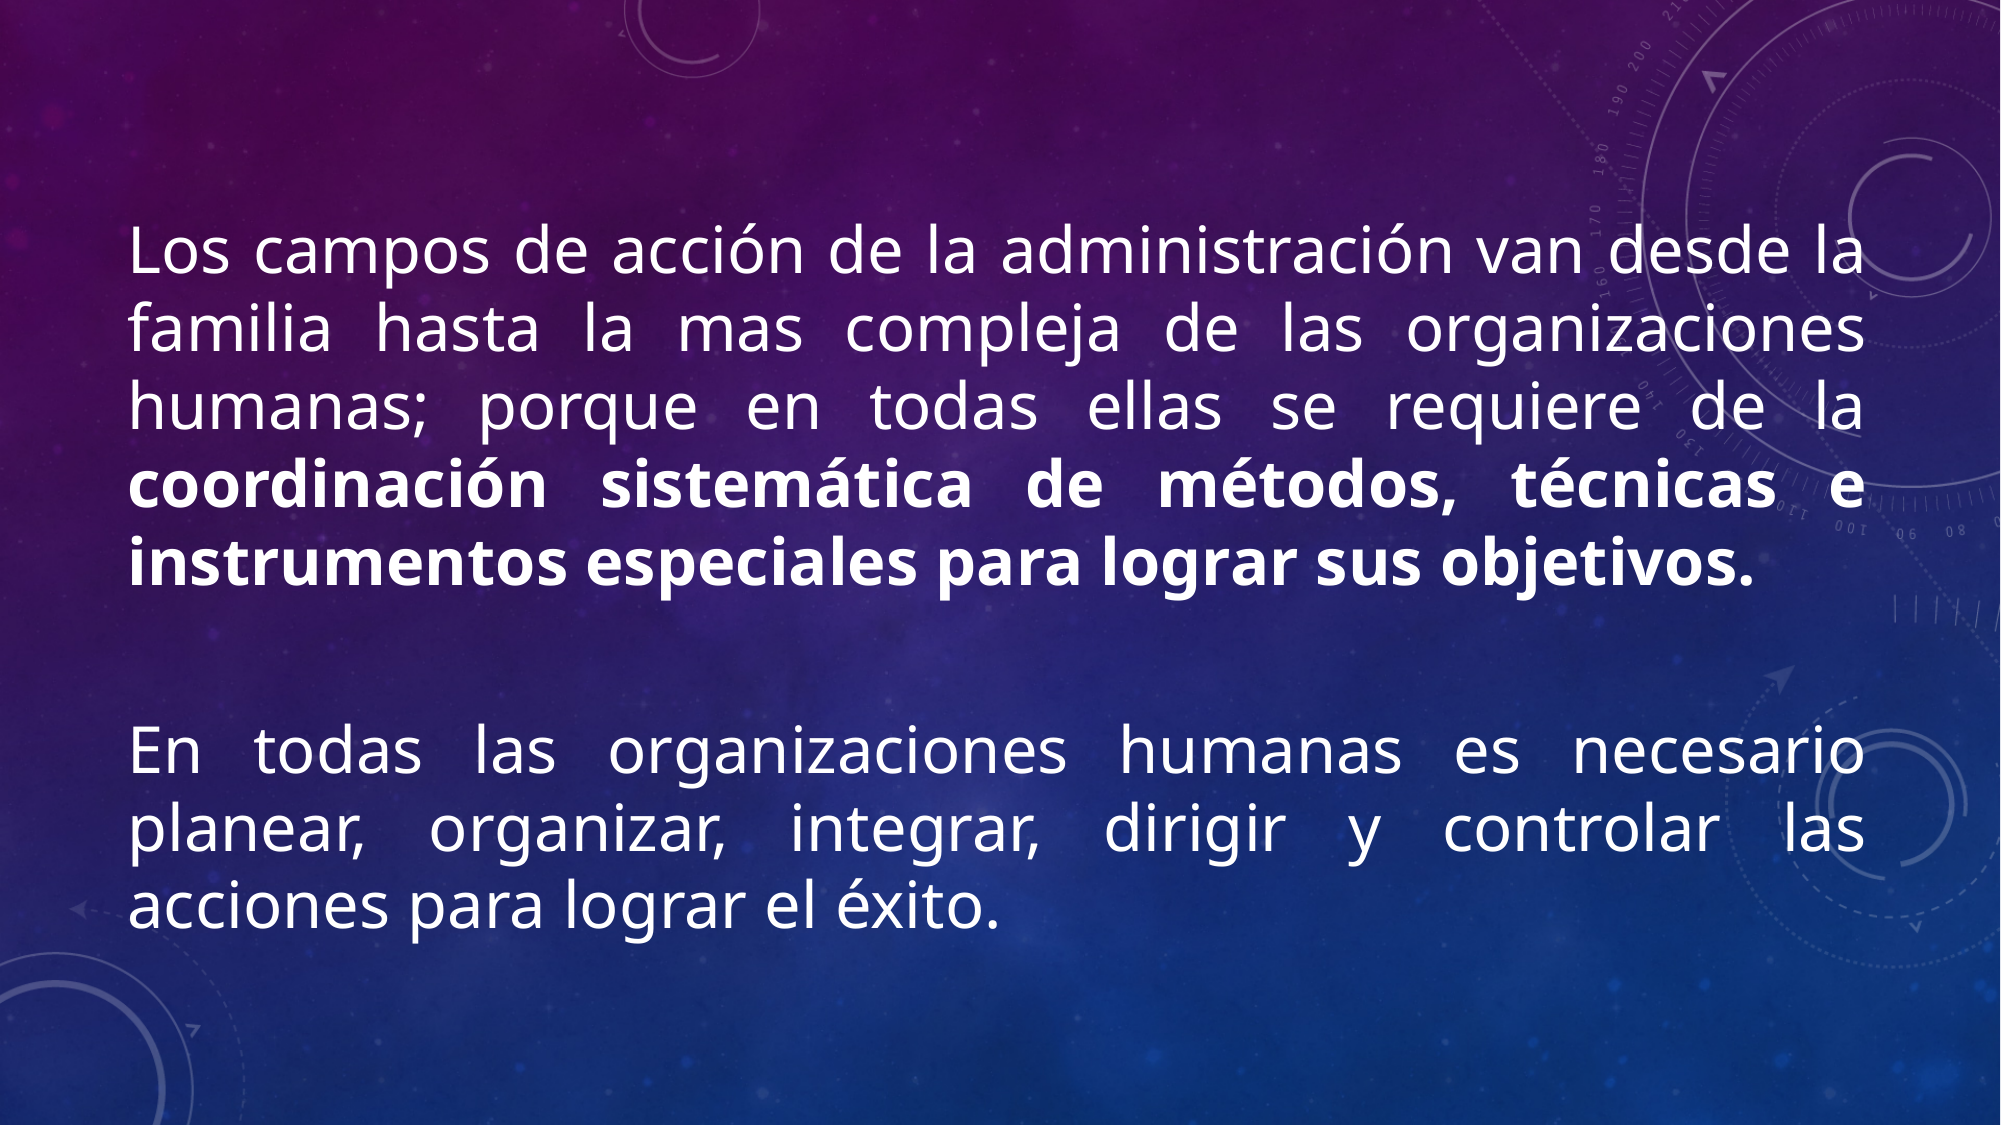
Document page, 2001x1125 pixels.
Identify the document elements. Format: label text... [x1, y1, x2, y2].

list Los campos de acción de la administración van desde la familia hasta la mas compleja de las organizaciones humanas; porque en todas ellas se requiere de la coordinación sistemática de métodos, técnicas e instrumentos especiales para lograr sus objetivos. En todas las organizaciones humanas es necesario planear, organizar, integrar, dirigir y controlar las acciones para lograr el éxito. [112, 201, 1883, 950]
picture [0, 0, 2001, 1125]
